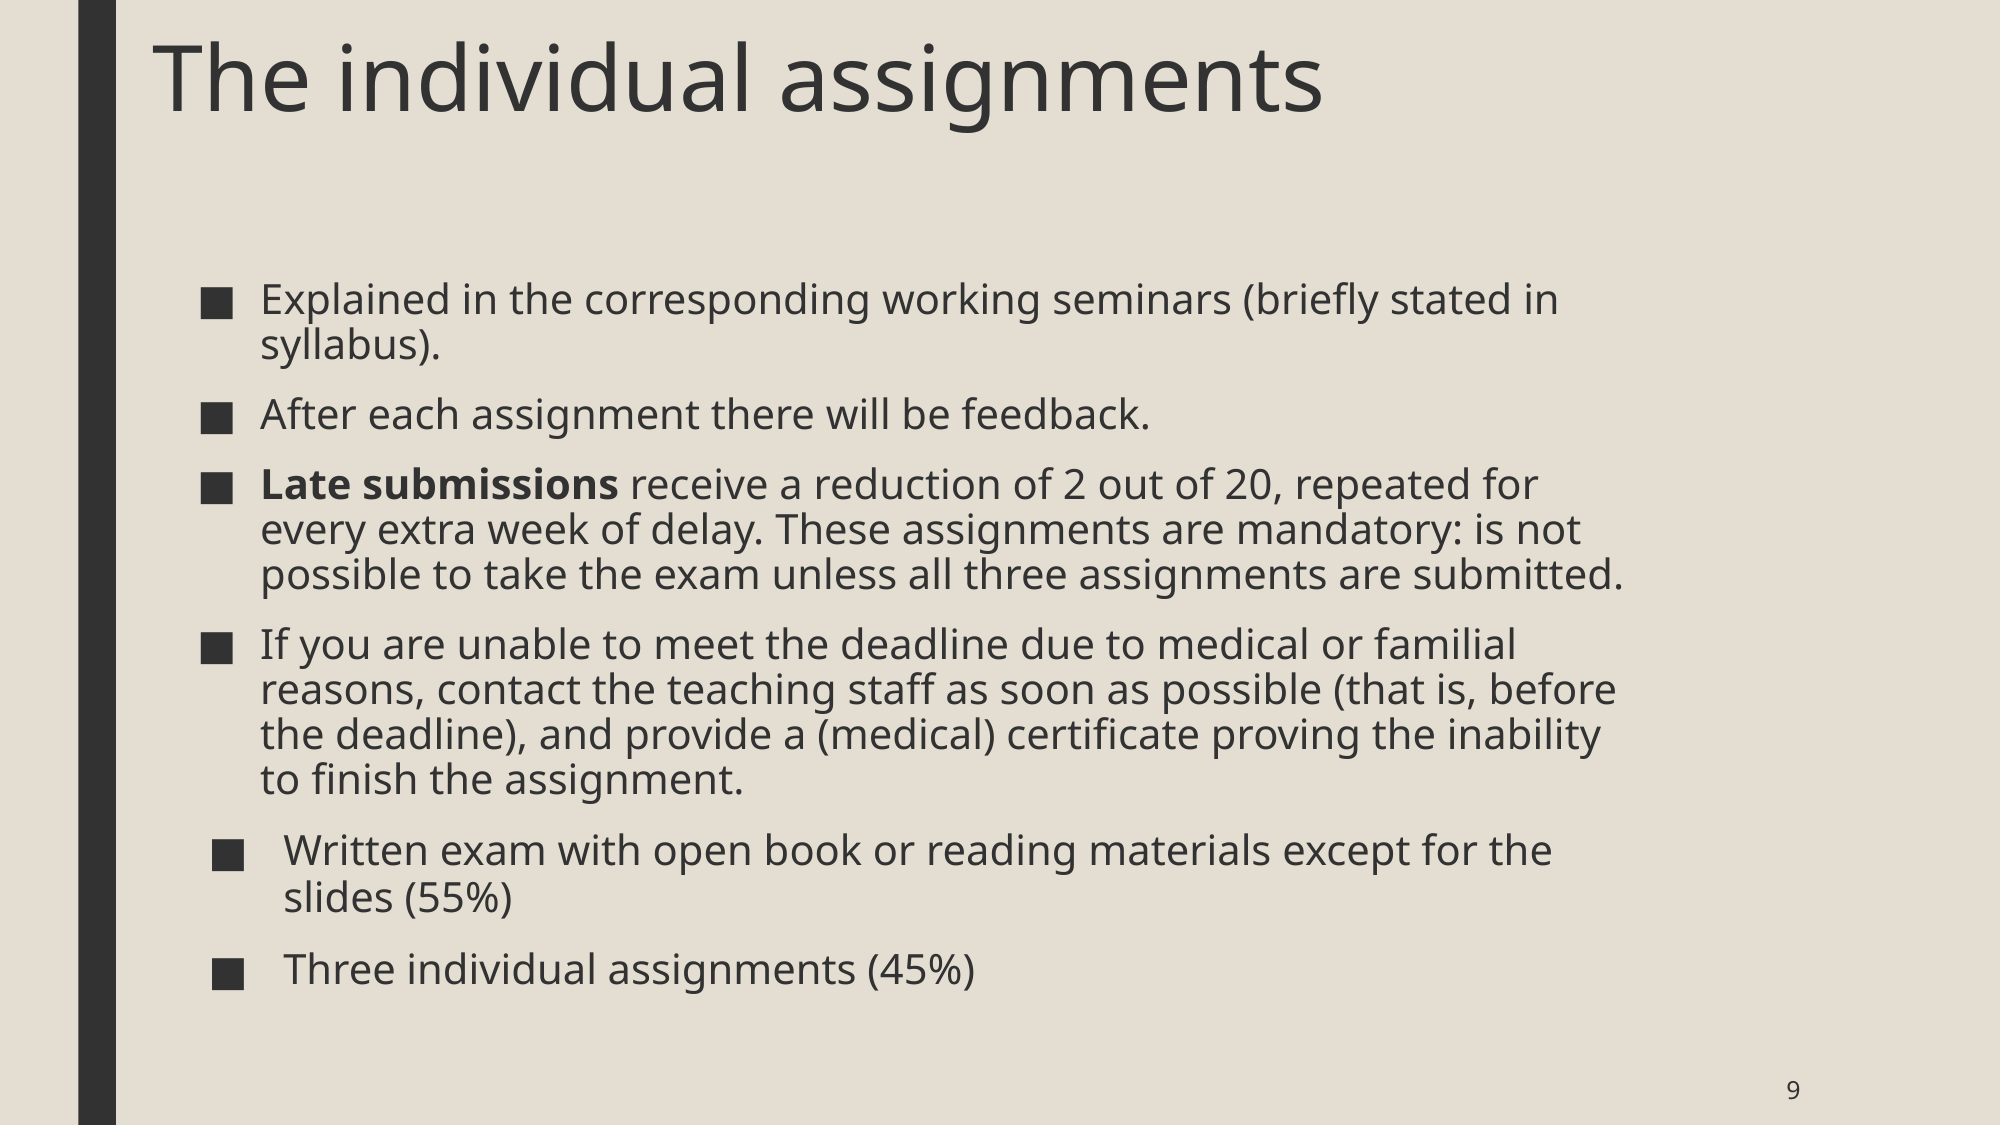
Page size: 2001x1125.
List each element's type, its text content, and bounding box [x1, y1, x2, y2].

title The individual assignments [114, 25, 1390, 225]
slide_number 9 [1553, 1058, 1816, 1125]
list Explained in the corresponding working seminars (briefly stated in syllabus). After each assignment there will be feedback. Late submissions receive a reduction of 2 out of 20, repeated for every extra week of delay. These assignments are mandatory: is not possible to take the exam unless all three assignments are submitted. If you are unable to meet the deadline due to medical or familial reasons, contact the teaching staff as soon as possible (that is, before the deadline), and provide a (medical) certificate proving the inability to finish the assignment. Written exam with open book or reading materials except for the slides (55%) Three individual assignments (45%) [182, 270, 1661, 1125]
